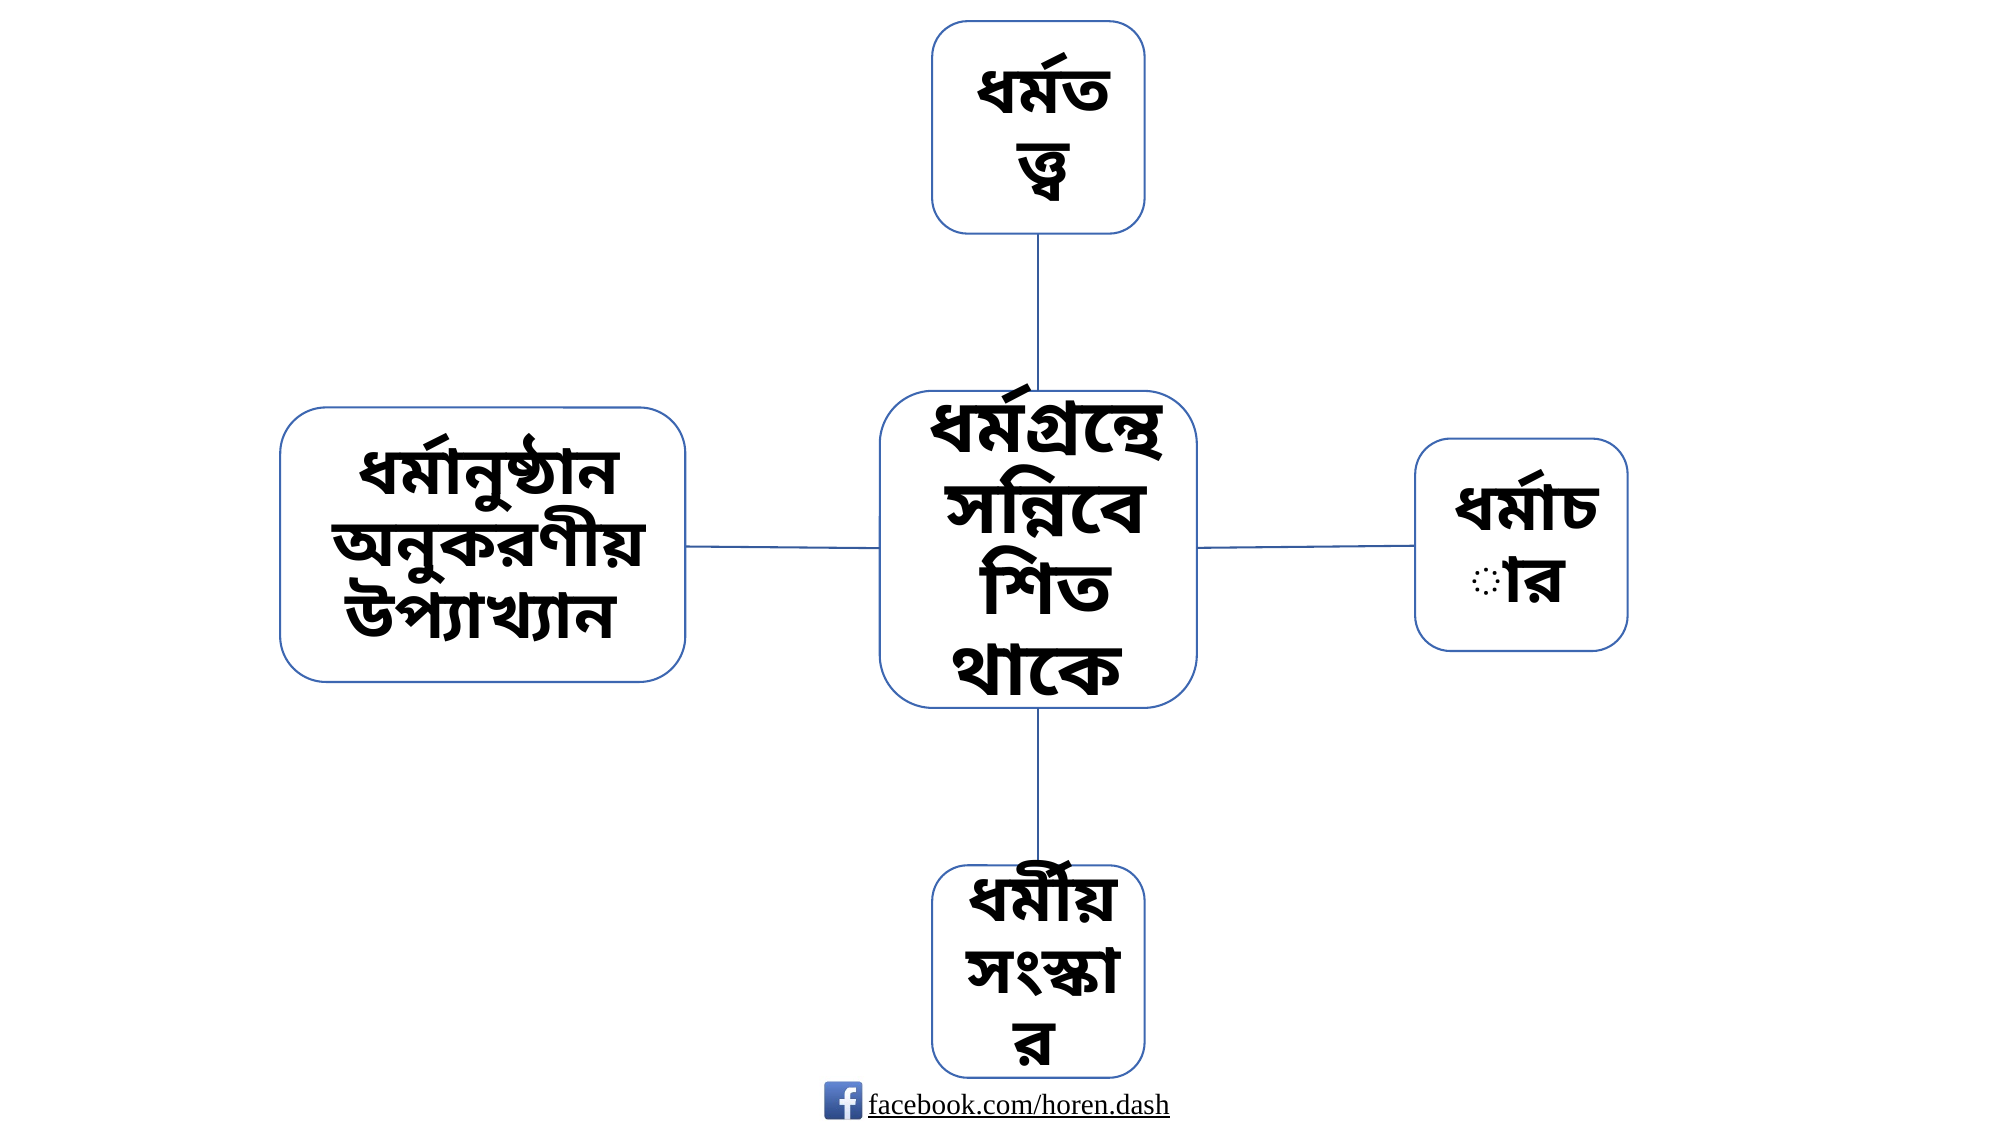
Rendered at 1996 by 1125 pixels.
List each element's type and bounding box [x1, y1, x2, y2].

text_box [23, 21, 1957, 1078]
text_box [819, 1078, 1392, 1125]
